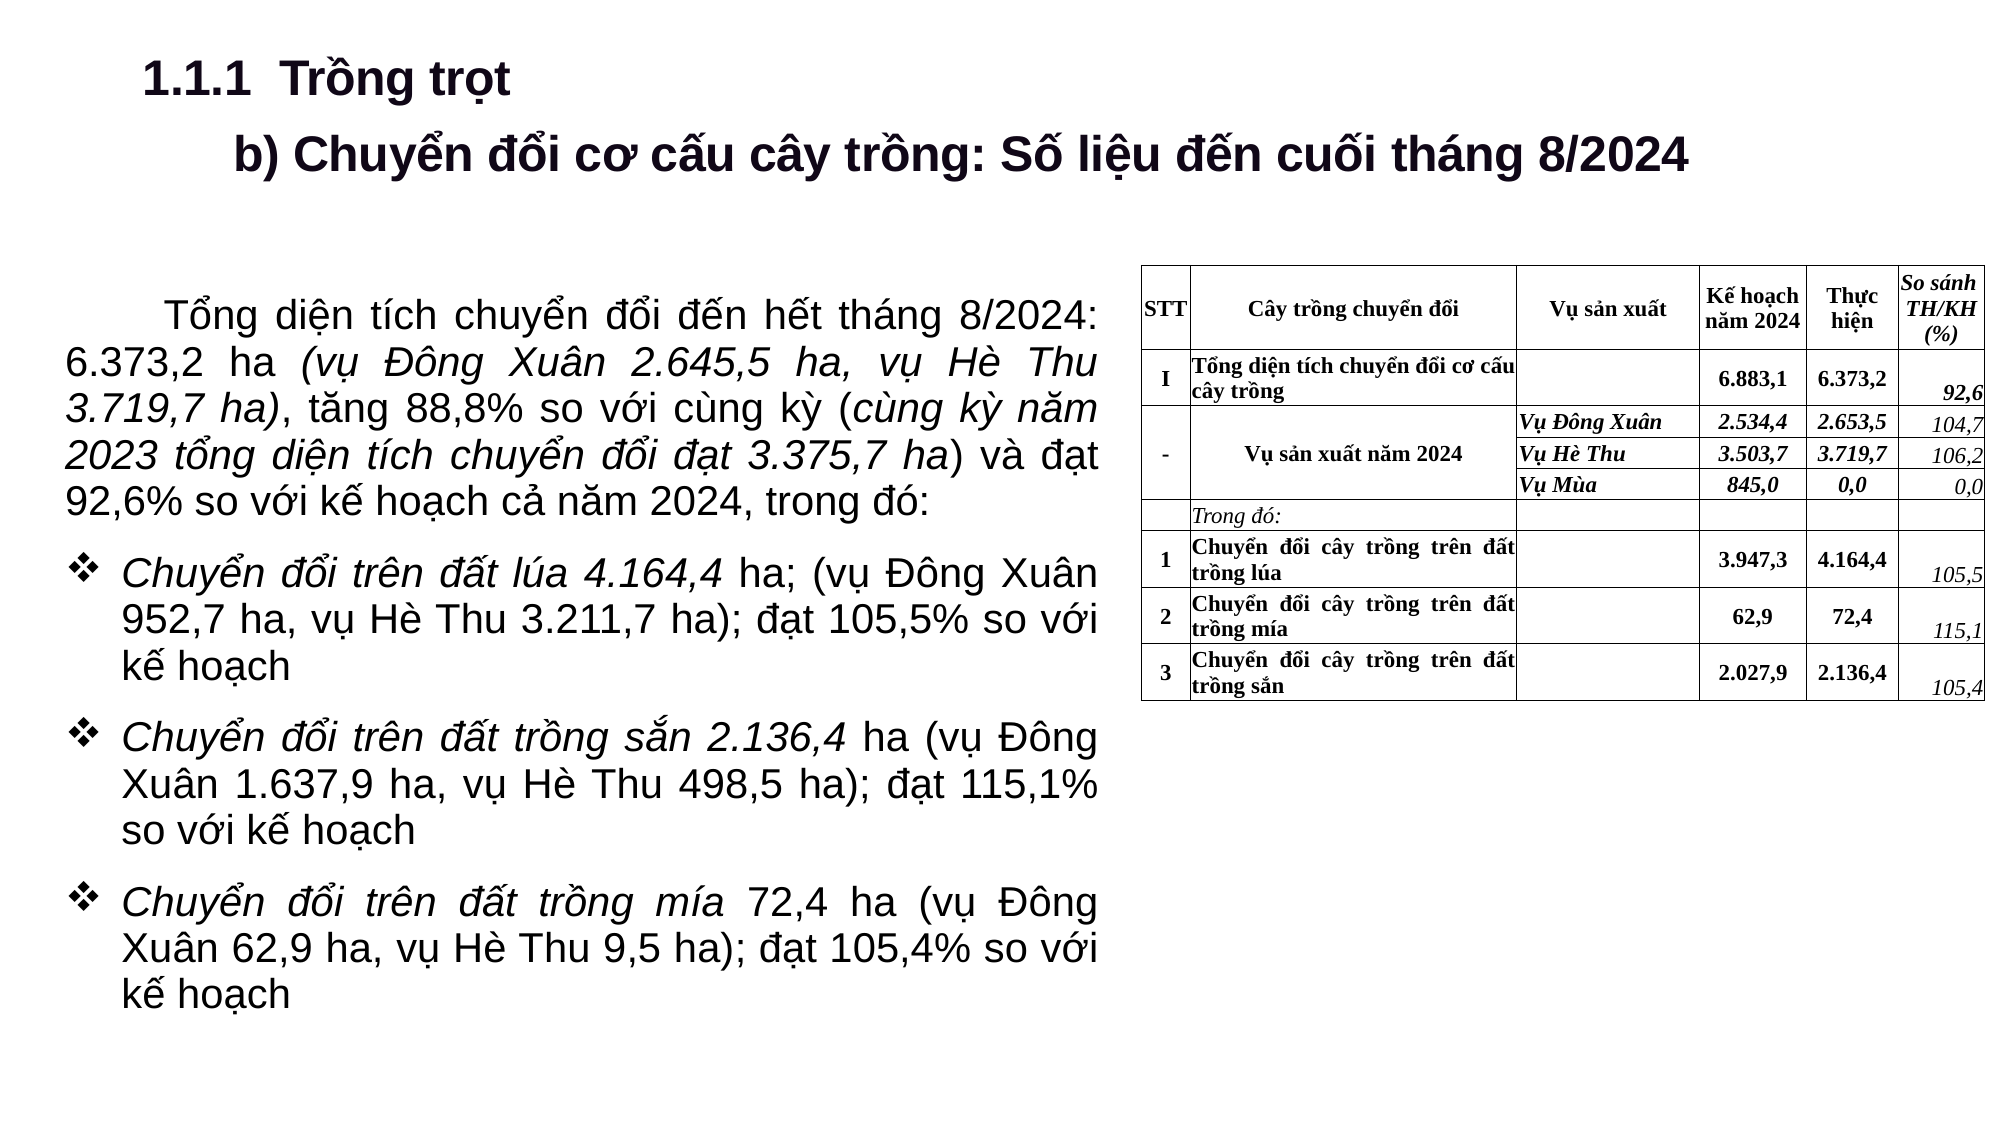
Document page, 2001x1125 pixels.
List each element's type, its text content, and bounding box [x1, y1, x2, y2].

table_header Vụ sản xuất [1517, 266, 1699, 349]
table_cell Tổng diện tích chuyển đổi cơ cấu cây trồng [1191, 350, 1516, 405]
table_header So sánh TH/KH (%) [1899, 266, 1984, 349]
table_cell [1517, 531, 1699, 587]
table_cell 2.534,4 [1700, 406, 1806, 437]
table_cell 62,9 [1700, 588, 1806, 643]
table_cell 3.719,7 [1807, 438, 1898, 468]
table_cell [1807, 500, 1898, 530]
table_cell 3.503,7 [1700, 438, 1806, 468]
table_cell 2.027,9 [1700, 644, 1806, 700]
table_cell [1517, 500, 1699, 530]
table_cell 2.653,5 [1807, 406, 1898, 437]
table_cell 3 [1142, 644, 1190, 700]
table_header Thực hiện [1807, 266, 1898, 349]
table_cell 0,0 [1899, 469, 1984, 499]
table_cell [1899, 500, 1984, 530]
table_cell 2.136,4 [1807, 644, 1898, 700]
table_cell 92,6 [1899, 350, 1984, 405]
table_cell 4.164,4 [1807, 531, 1898, 587]
table_cell [1142, 500, 1190, 530]
table_cell Vụ Mùa [1517, 469, 1699, 499]
table_cell [1517, 350, 1699, 405]
table_cell Vụ Hè Thu [1517, 438, 1699, 468]
table_cell Vụ Đông Xuân [1517, 406, 1699, 437]
table_cell 106,2 [1899, 438, 1984, 468]
table_cell [1517, 644, 1699, 700]
table_cell Trong đó: [1191, 500, 1516, 530]
table_cell 845,0 [1700, 469, 1806, 499]
table_cell 72,4 [1807, 588, 1898, 643]
table_cell Vụ sản xuất năm 2024 [1191, 406, 1516, 499]
table_cell Chuyển đổi cây trồng trên đất trồng mía [1191, 588, 1516, 643]
table_header Kế hoạch năm 2024 [1700, 266, 1806, 349]
table_header Cây trồng chuyển đổi [1191, 266, 1516, 349]
table_cell 2 [1142, 588, 1190, 643]
table_cell 6.883,1 [1700, 350, 1806, 405]
table_header STT [1142, 266, 1190, 349]
table_cell 3.947,3 [1700, 531, 1806, 587]
table_cell 104,7 [1899, 406, 1984, 437]
table_cell [1517, 588, 1699, 643]
table_cell Chuyển đổi cây trồng trên đất trồng lúa [1191, 531, 1516, 587]
table_header Tổng diện tích chuyển đổi đến hết tháng 8/2024: 6.373,2 ha (vụ Đông Xuân 2.645,5 ha, vụ Hè Thu 3.719,7 ha), tăng 88,8% so với cùng kỳ (cùng kỳ năm 2023 tổng diện tích chuyển đổi đạt 3.375,7 ha) và đạt 92,6% so với kế hoạch cả năm 2024, trong đó: Chuyển đổi trên đất lúa 4.164,4 ha; (vụ Đông Xuân 952,7 ha, vụ Hè Thu 3.211,7 ha); đạt 105,5% so với kế hoạch Chuyển đổi trên đất trồng sắn 2.136,4 ha (vụ Đông Xuân 1.637,9 ha, vụ Hè Thu 498,5 ha); đạt 115,1% so với kế hoạch Chuyển đổi trên đất trồng mía 72,4 ha (vụ Đông Xuân 62,9 ha, vụ Hè Thu 9,5 ha); đạt 105,4% so với kế hoạch [50, 260, 1114, 1050]
table_cell 0,0 [1807, 469, 1898, 499]
table_cell 105,4 [1899, 644, 1984, 700]
table_cell 6.373,2 [1807, 350, 1898, 405]
table_cell [1700, 500, 1806, 530]
table_cell Chuyển đổi cây trồng trên đất trồng sắn [1191, 644, 1516, 700]
table_cell 1 [1142, 531, 1190, 587]
text_box b) Chuyển đổi cơ cấu cây trồng: Số liệu đến cuối tháng 8/2024 [216, 113, 1704, 189]
table_cell 115,1 [1899, 588, 1984, 643]
table_cell I [1142, 350, 1190, 405]
text_box 1.1.1 Trồng trọt [125, 38, 527, 113]
table_cell 105,5 [1899, 531, 1984, 587]
table_cell - [1142, 406, 1190, 499]
